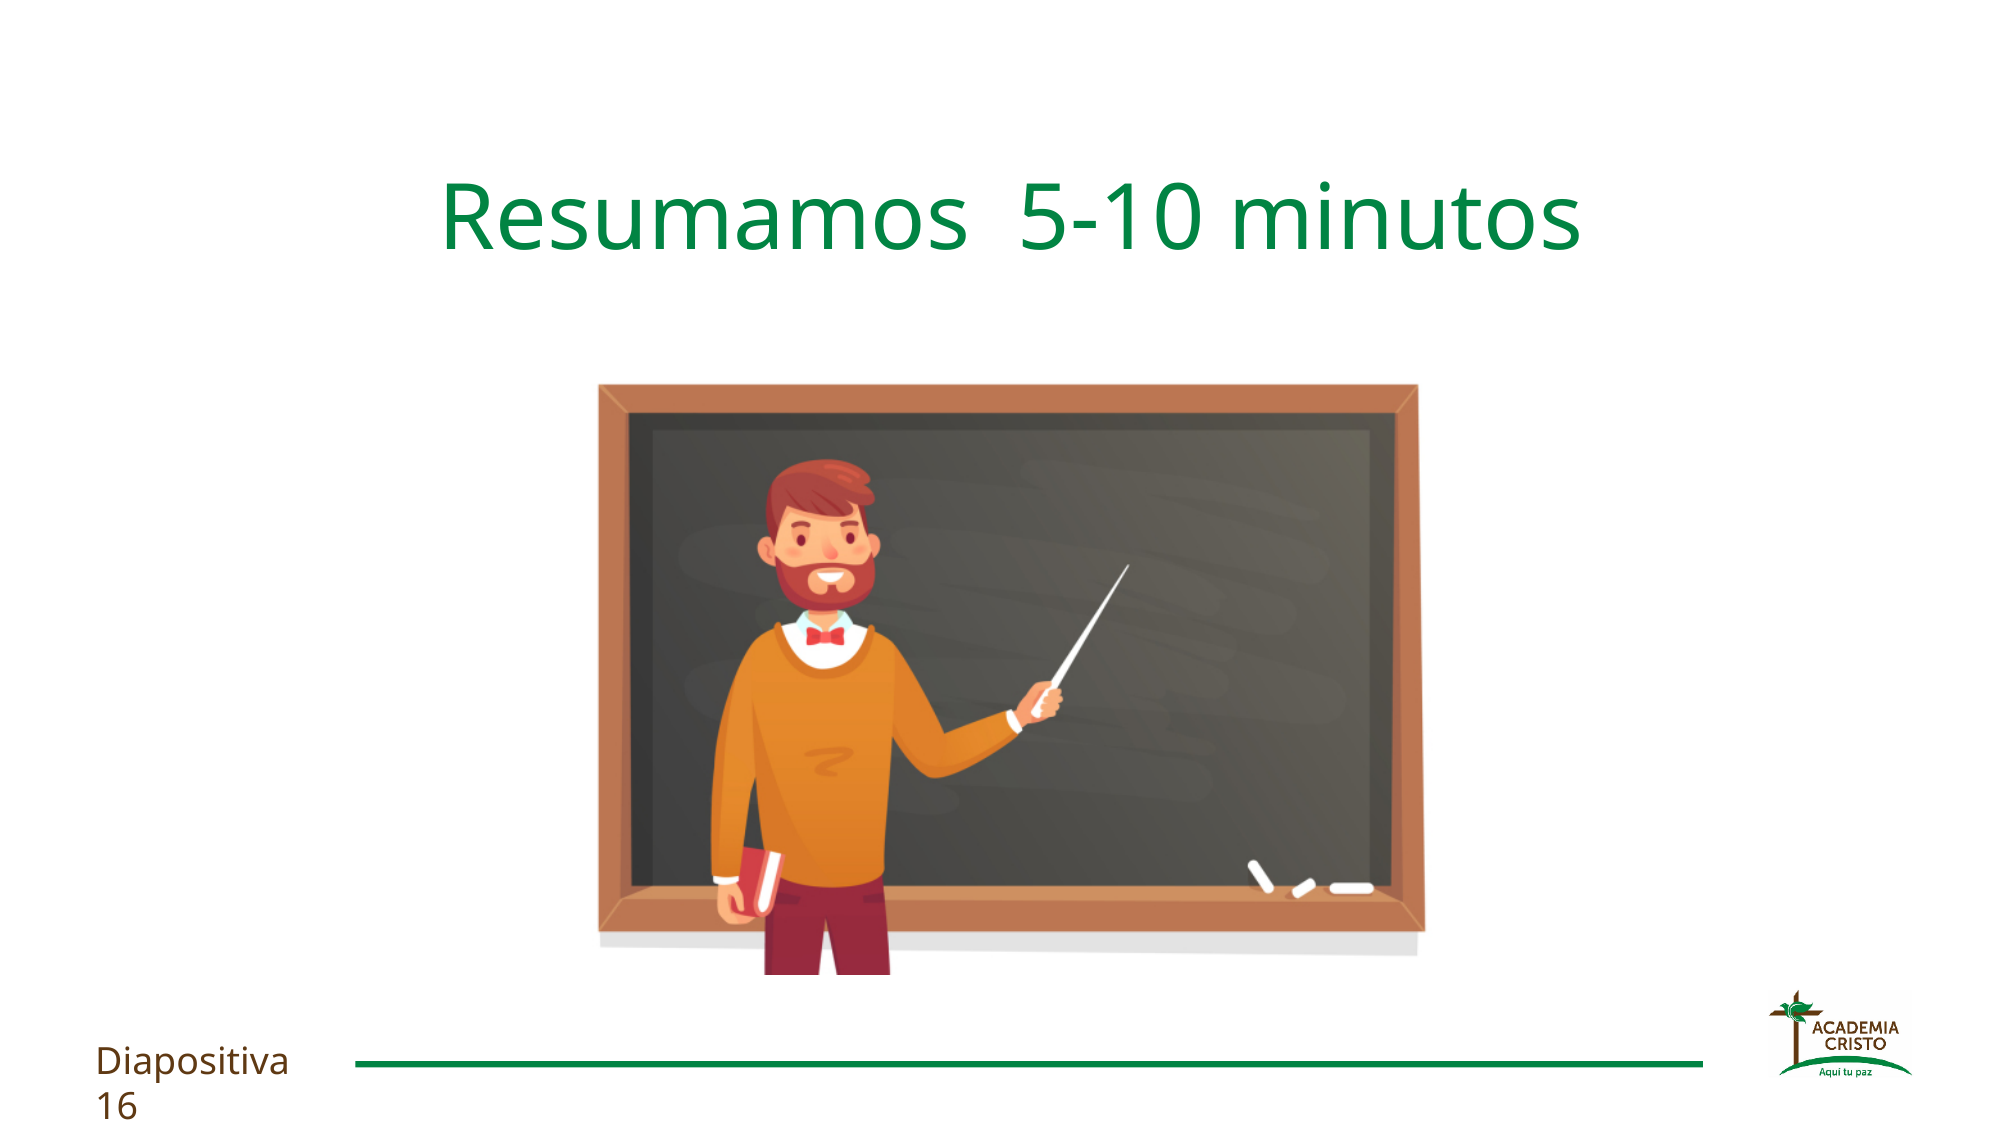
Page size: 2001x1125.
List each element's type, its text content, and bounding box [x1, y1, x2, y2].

picture [1760, 984, 1922, 1091]
text_box Resumamos 5-10 minutos [161, 150, 1862, 276]
text_box Diapositiva 16 [80, 1029, 326, 1125]
picture [498, 291, 1525, 975]
